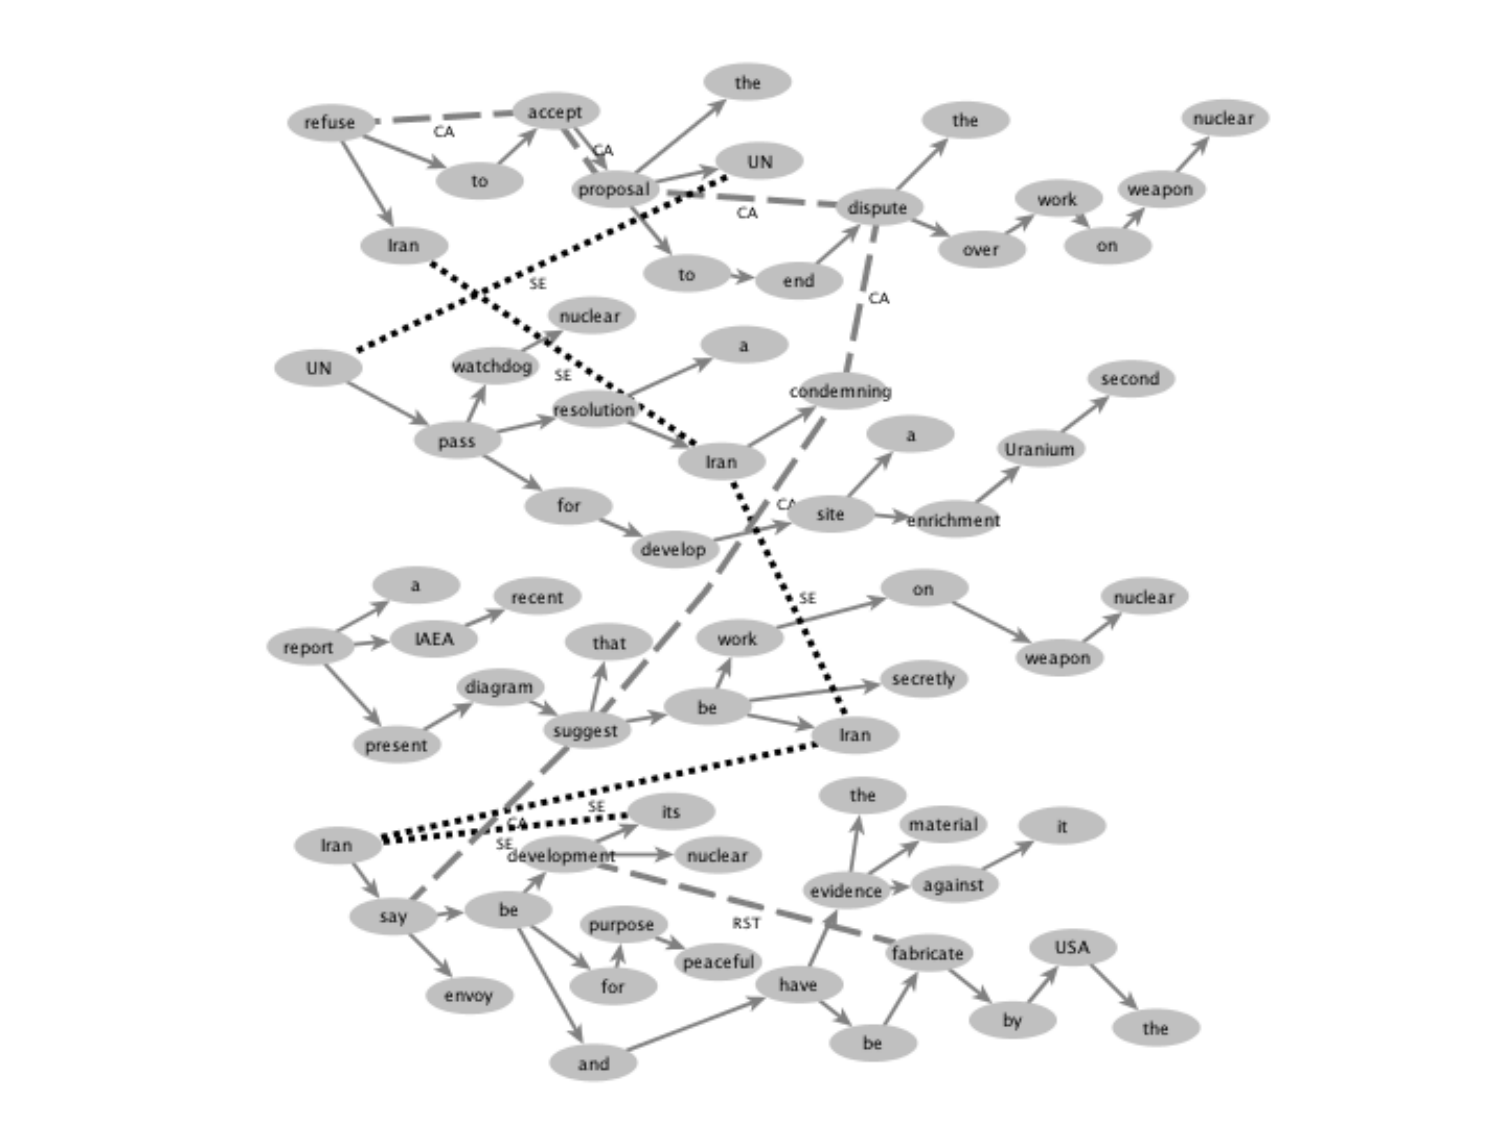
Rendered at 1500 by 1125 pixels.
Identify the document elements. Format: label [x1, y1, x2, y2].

picture [133, 25, 1367, 1101]
